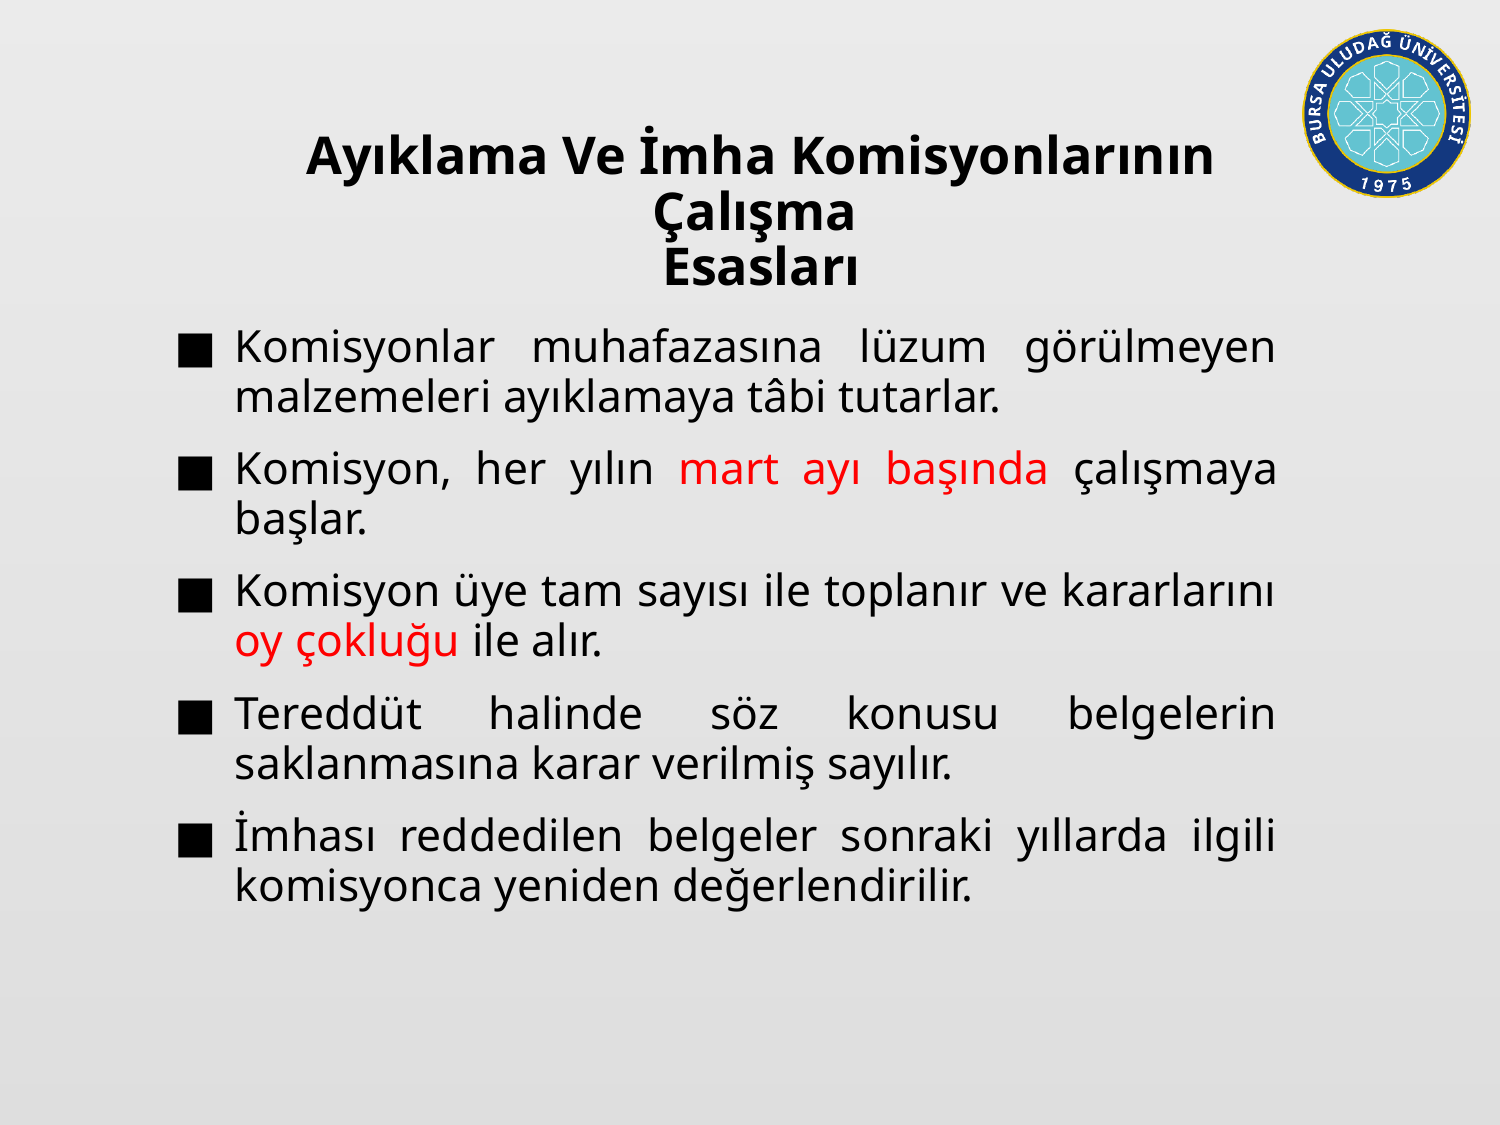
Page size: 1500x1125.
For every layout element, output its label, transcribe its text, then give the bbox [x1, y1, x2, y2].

title Ayıklama Ve İmha Komisyonlarının Çalışma Esasları [208, 91, 1315, 336]
list Komisyonlar muhafazasına lüzum görülmeyen malzemeleri ayıklamaya tâbi tutarlar. Komisyon, her yılın mart ayı başında çalışmaya başlar. Komisyon üye tam sayısı ile toplanır ve kararlarını oy çokluğu ile alır. Tereddüt halinde söz konusu belgelerin saklanmasına karar verilmiş sayılır. İmhası reddedilen belgeler sonraki yıllarda ilgili komisyonca yeniden değerlendirilir. [159, 314, 1294, 921]
picture [1302, 29, 1471, 198]
